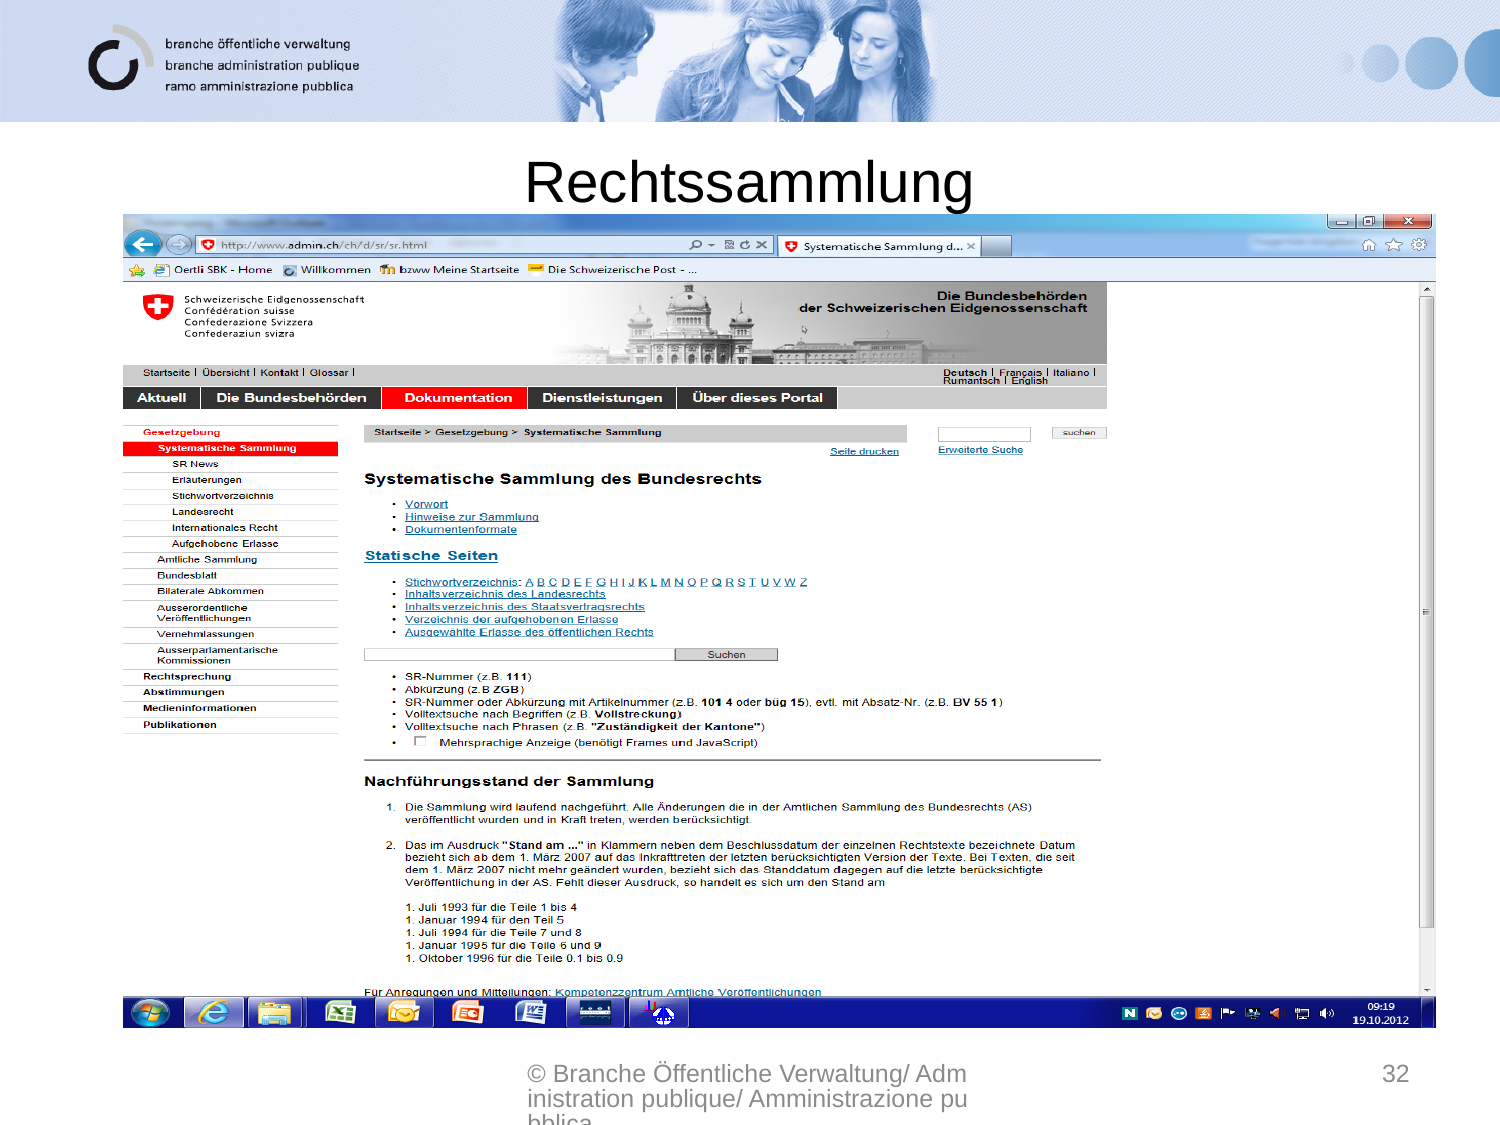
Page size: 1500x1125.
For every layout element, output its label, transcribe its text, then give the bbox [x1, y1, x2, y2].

picture [123, 213, 1436, 1029]
title Rechtssammlung [75, 125, 1425, 233]
slide_number 32 [1074, 1042, 1425, 1103]
picture [0, 0, 1500, 122]
footer © Branche Öffentliche Verwaltung/ Administration publique/ Amministrazione pubblica [512, 1042, 988, 1103]
